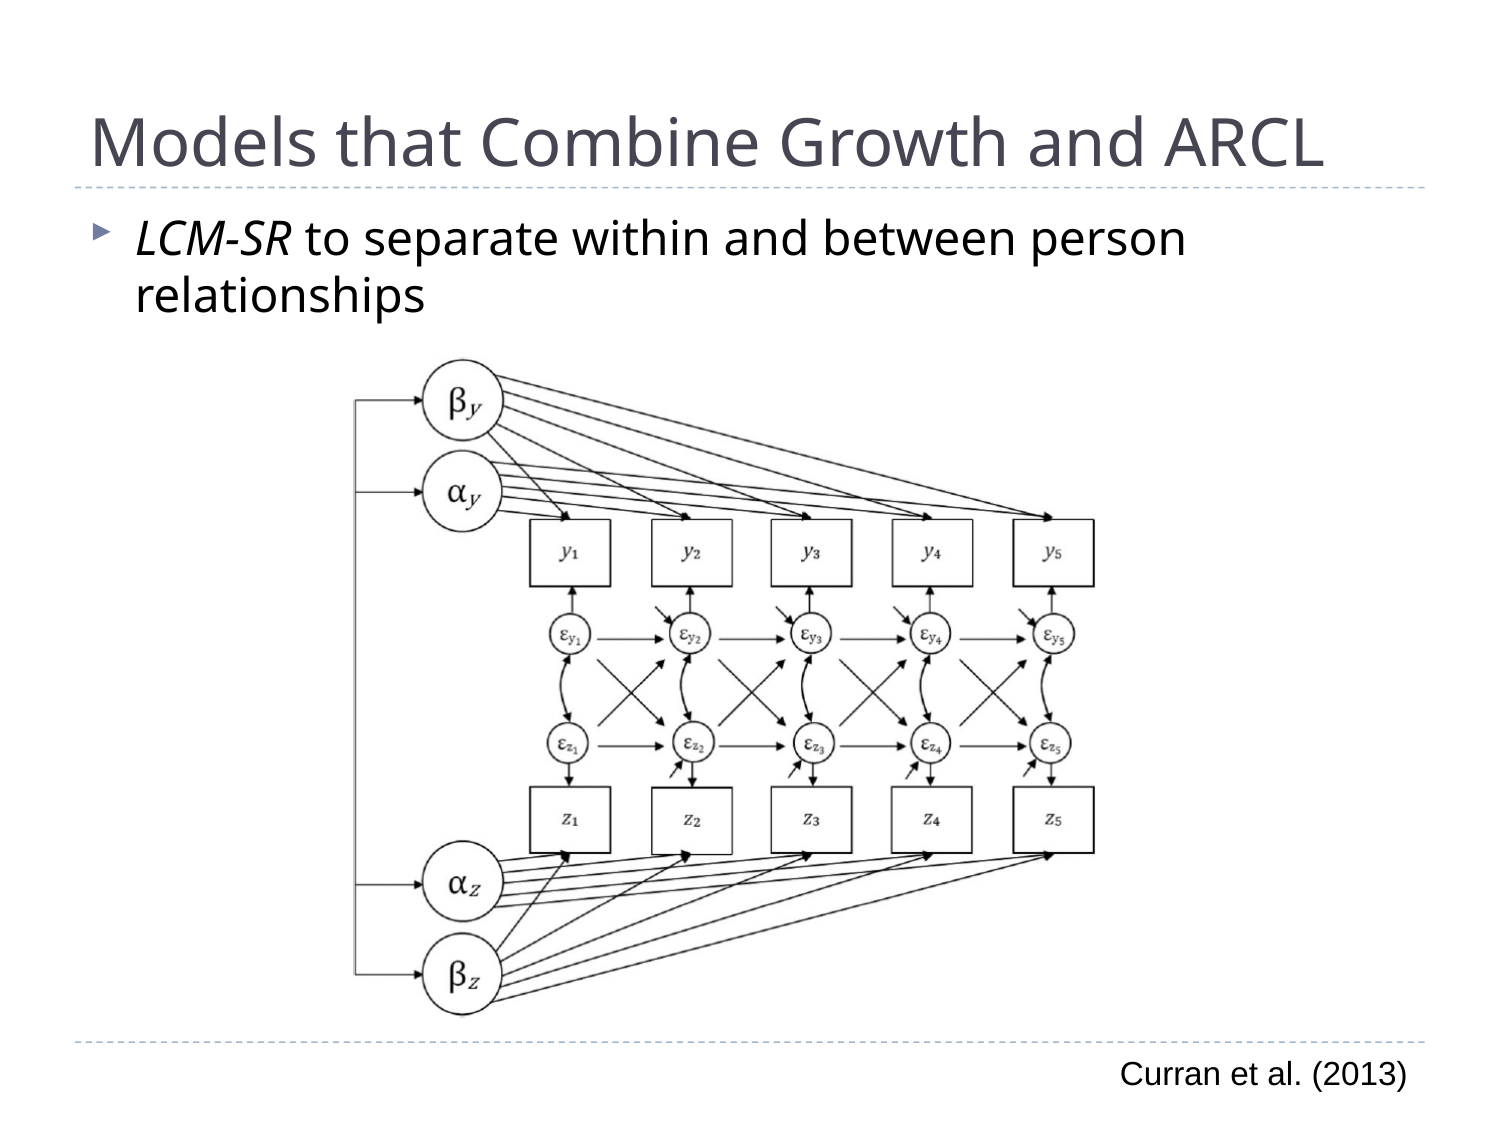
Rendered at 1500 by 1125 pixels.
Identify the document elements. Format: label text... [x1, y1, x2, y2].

text_box Curran et al. (2013) [1104, 1044, 1423, 1100]
title Models that Combine Growth and ARCL [75, 24, 1425, 188]
picture [323, 339, 1117, 1023]
list LCM-SR to separate within and between person relationships [75, 200, 1425, 1010]
